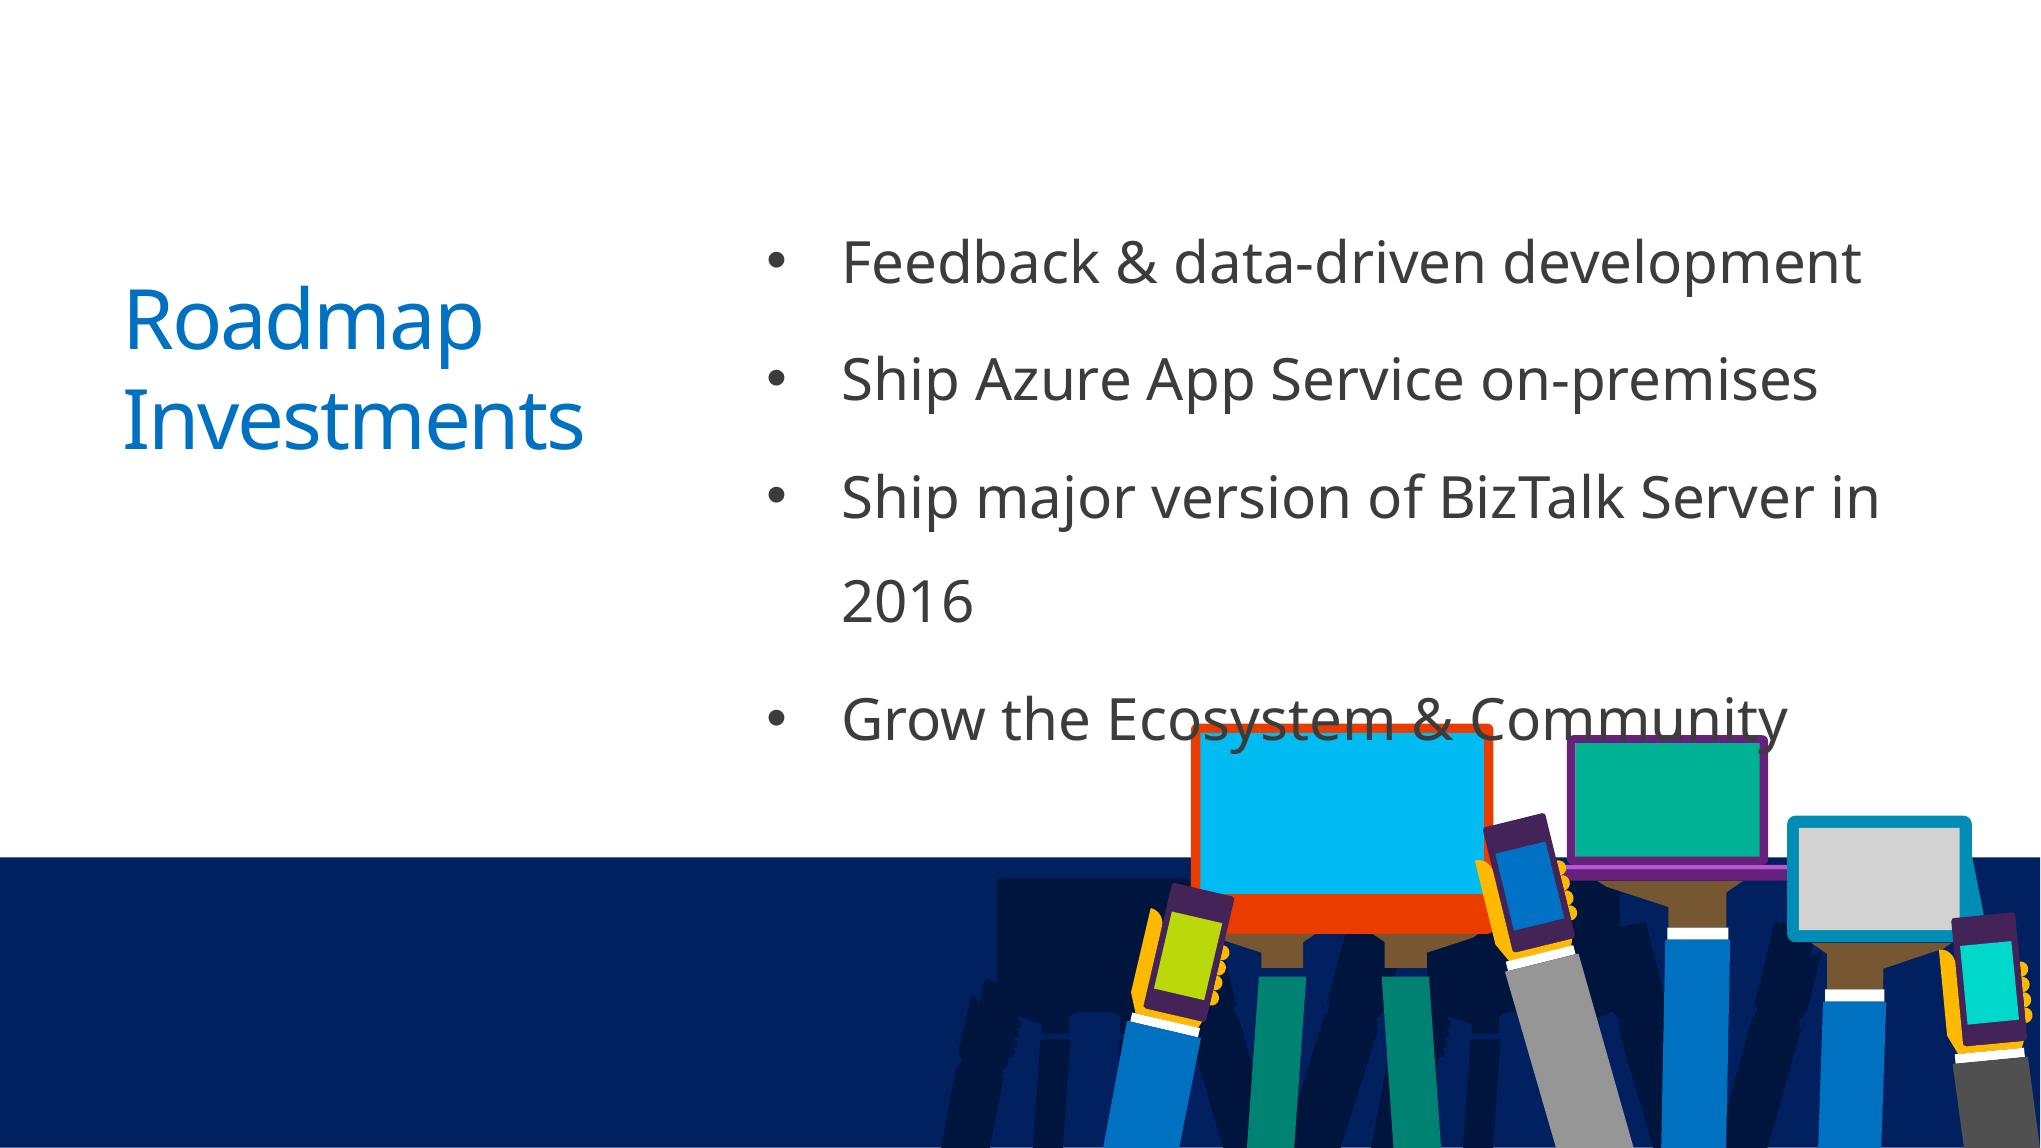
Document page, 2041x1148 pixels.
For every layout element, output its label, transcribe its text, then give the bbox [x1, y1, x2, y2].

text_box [940, 723, 2041, 1148]
title Roadmap Investments [98, 46, 742, 686]
text_box Feedback & data-driven development Ship Azure App Service on-premises Ship major version of BizTalk Server in 2016 Grow the Ecosystem & Community [741, 182, 1939, 706]
text_box [0, 857, 940, 1148]
